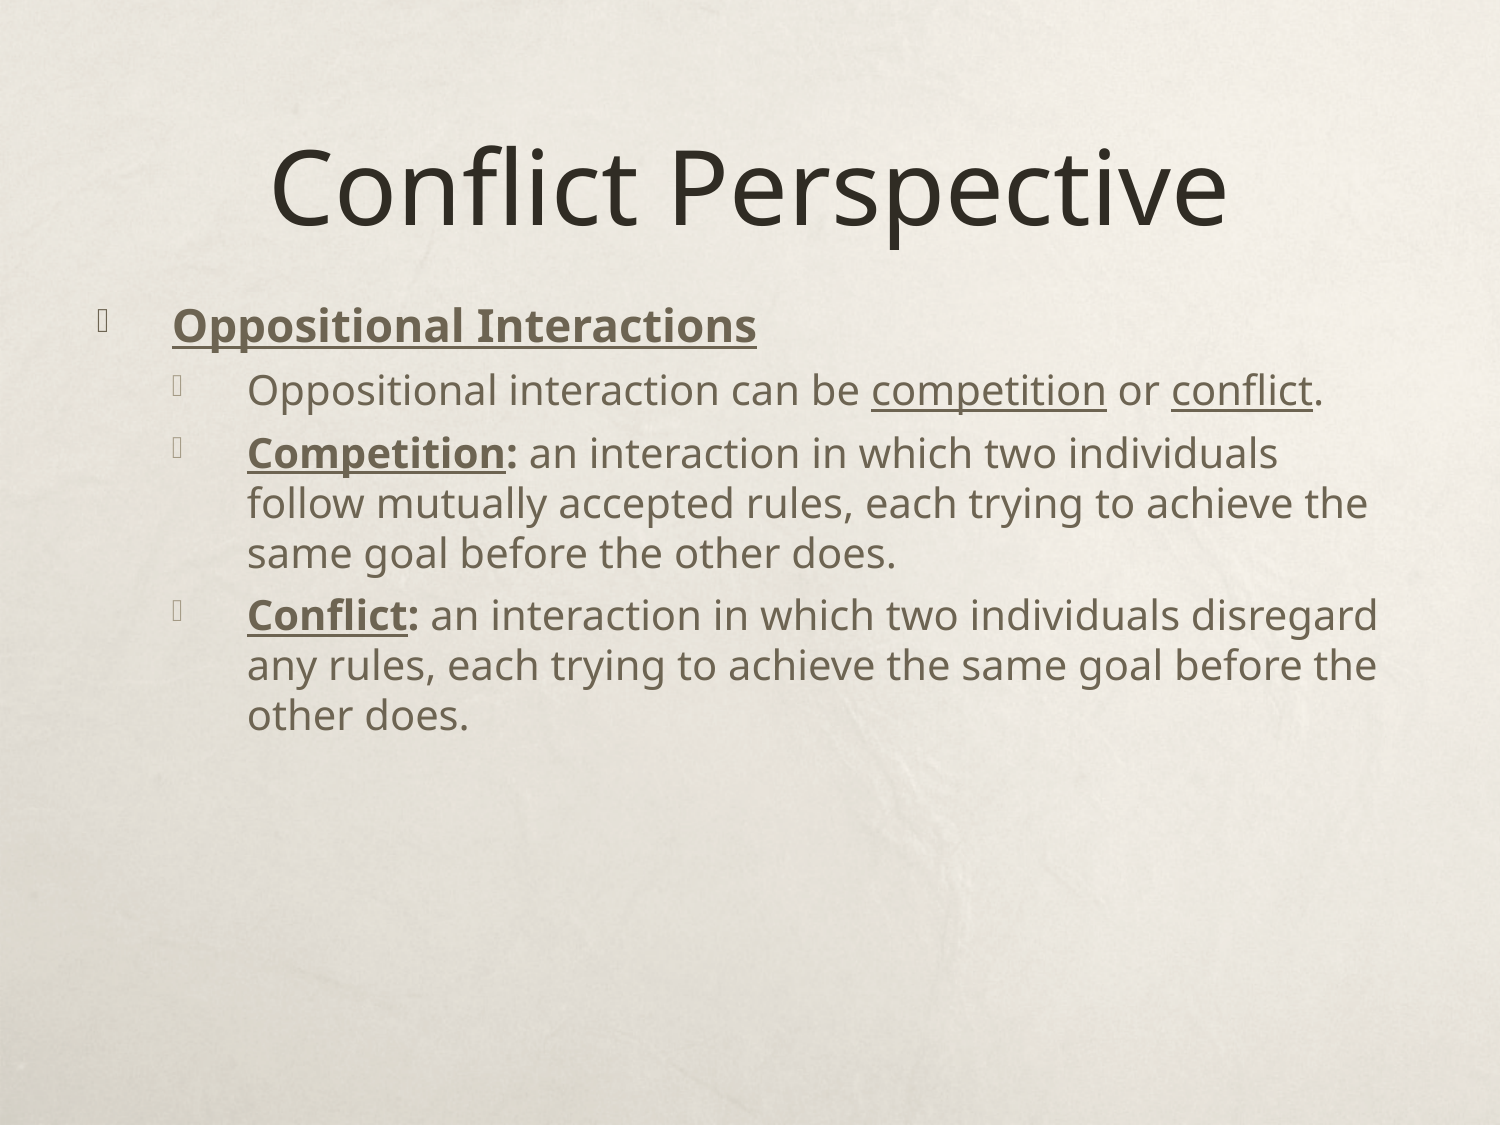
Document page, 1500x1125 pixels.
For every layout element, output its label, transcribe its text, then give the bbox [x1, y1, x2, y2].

title Conflict Perspective [81, 15, 1419, 254]
list Oppositional Interactions Oppositional interaction can be competition or conflict. Competition: an interaction in which two individuals follow mutually accepted rules, each trying to achieve the same goal before the other does. Conflict: an interaction in which two individuals disregard any rules, each trying to achieve the same goal before the other does. [81, 288, 1419, 1005]
